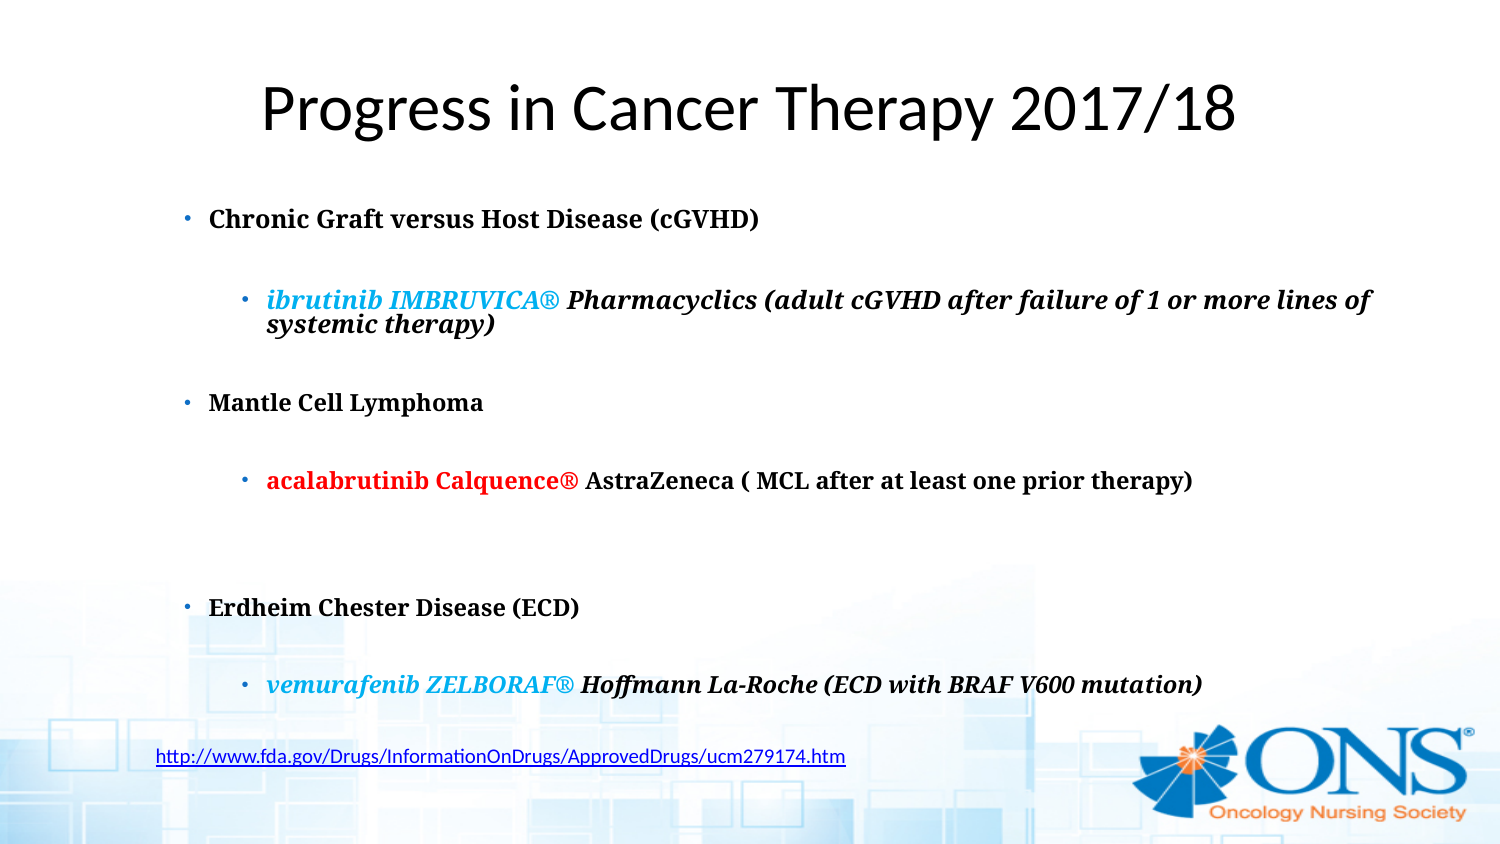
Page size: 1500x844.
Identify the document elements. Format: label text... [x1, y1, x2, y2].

picture [0, 0, 1500, 844]
title Progress in Cancer Therapy 2017/18 [75, 33, 1425, 175]
text_box http://www.fda.gov/Drugs/InformationOnDrugs/ApprovedDrugs/ucm279174.htm [0, 740, 898, 776]
list Chronic Graft versus Host Disease (cGVHD) ibrutinib IMBRUVICA® Pharmacyclics (adult cGVHD after failure of 1 or more lines of systemic therapy) Mantle Cell Lymphoma acalabrutinib Calquence® AstraZeneca ( MCL after at least one prior therapy) Erdheim Chester Disease (ECD) vemurafenib ZELBORAF® Hoffmann La-Roche (ECD with BRAF V600 mutation) [89, 201, 1440, 708]
